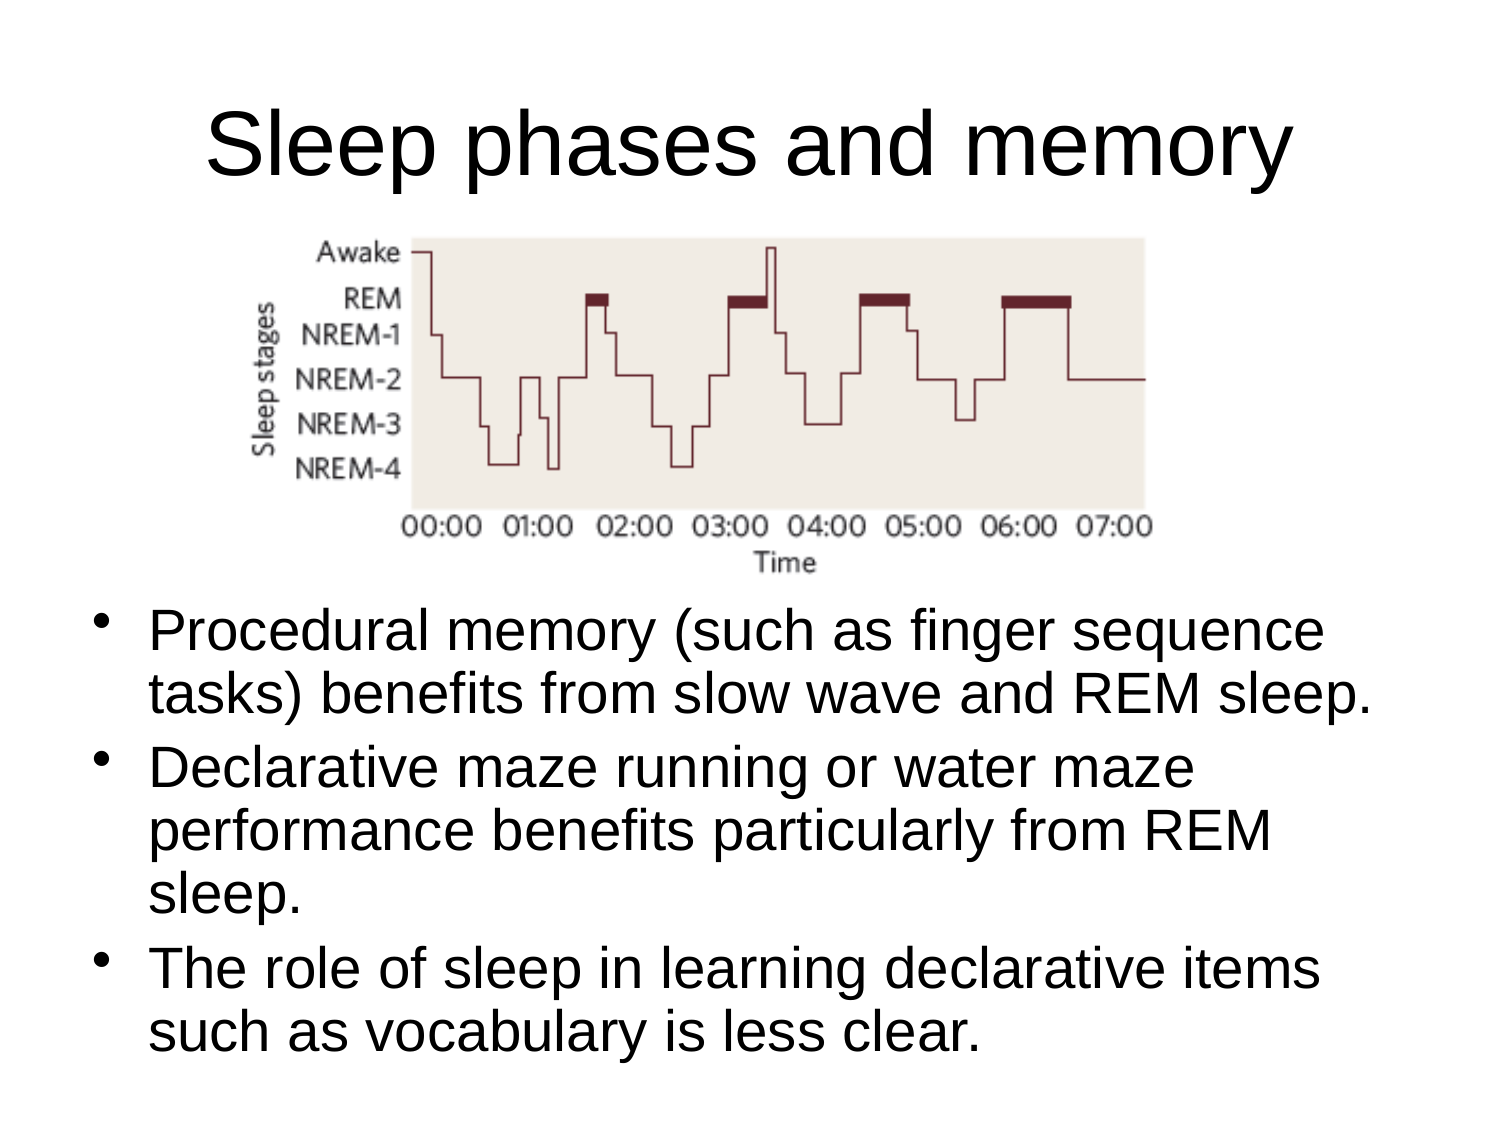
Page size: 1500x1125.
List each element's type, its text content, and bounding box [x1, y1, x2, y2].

picture [242, 207, 1176, 596]
title Sleep phases and memory [75, 45, 1425, 233]
list Procedural memory (such as finger sequence tasks) benefits from slow wave and REM sleep. Declarative maze running or water maze performance benefits particularly from REM sleep. The role of sleep in learning declarative items such as vocabulary is less clear. [76, 592, 1427, 1094]
